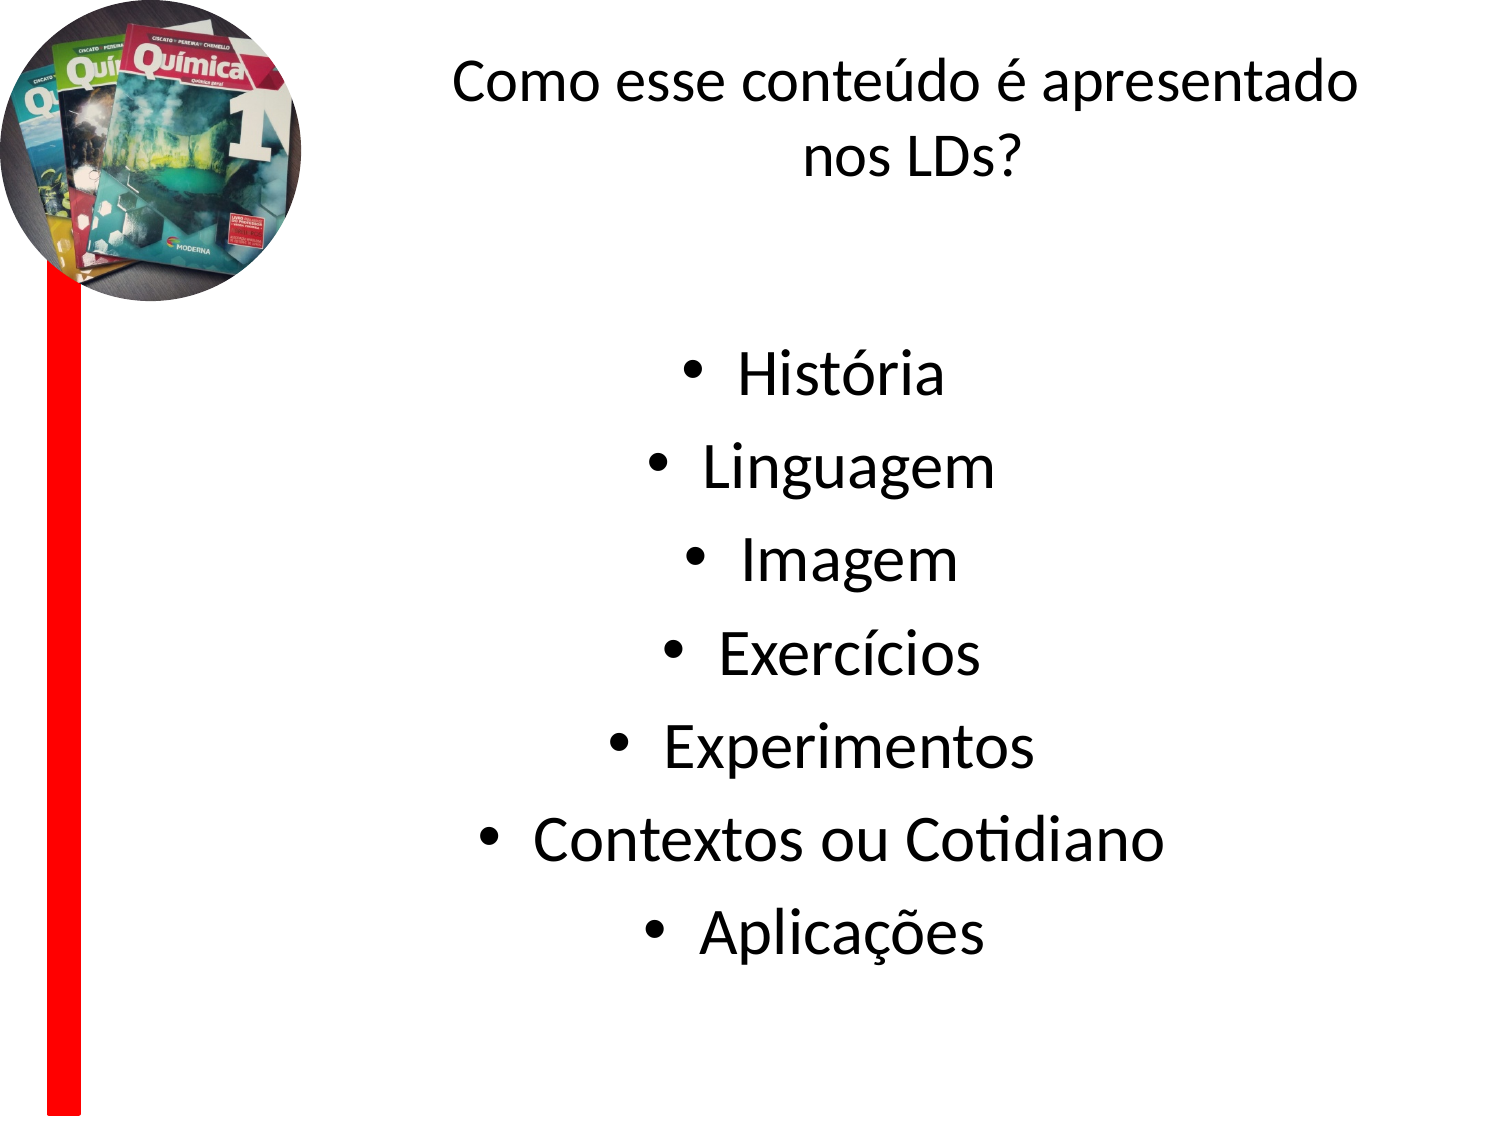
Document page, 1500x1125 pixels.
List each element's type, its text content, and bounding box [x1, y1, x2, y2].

list História Linguagem Imagem Exercícios Experimentos Contextos ou Cotidiano Aplicações [324, 320, 1319, 1047]
title Como esse conteúdo é apresentado nos LDs? [306, 20, 1500, 209]
text_box [47, 310, 81, 1116]
picture [0, 0, 302, 302]
